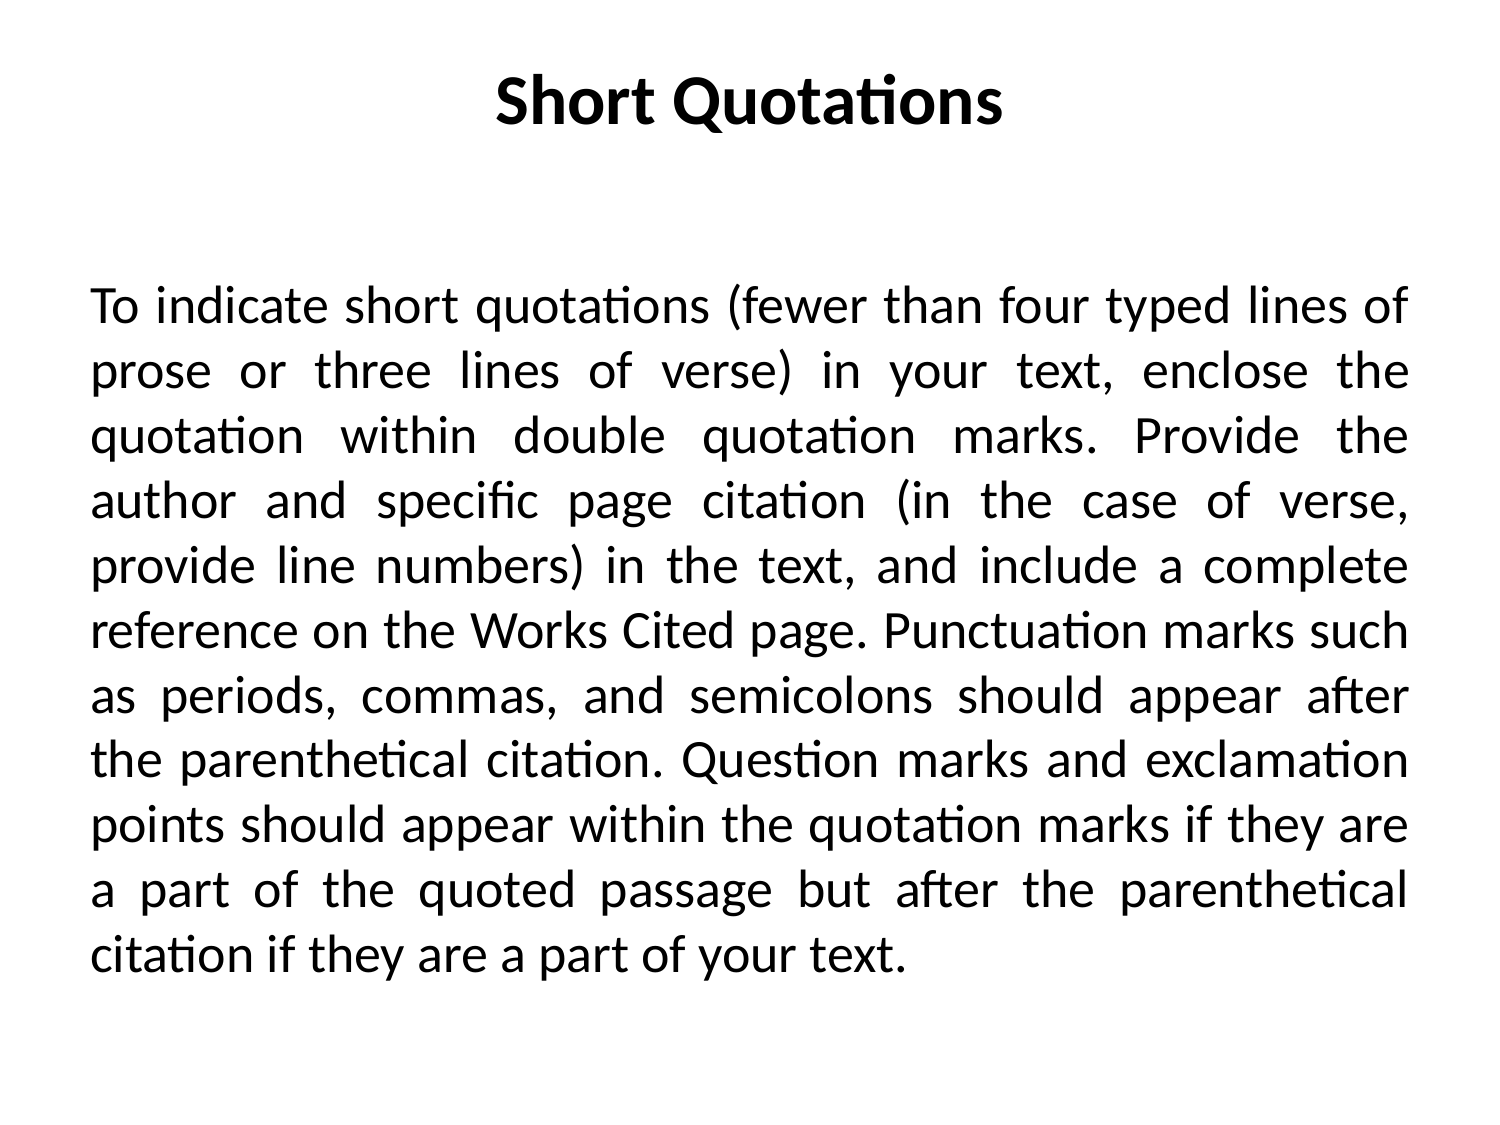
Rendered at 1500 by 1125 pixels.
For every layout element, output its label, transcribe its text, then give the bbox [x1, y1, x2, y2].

title Short Quotations [75, 45, 1425, 233]
list To indicate short quotations (fewer than four typed lines of prose or three lines of verse) in your text, enclose the quotation within double quotation marks. Provide the author and specific page citation (in the case of verse, provide line numbers) in the text, and include a complete reference on the Works Cited page. Punctuation marks such as periods, commas, and semicolons should appear after the parenthetical citation. Question marks and exclamation points should appear within the quotation marks if they are a part of the quoted passage but after the parenthetical citation if they are a part of your text. [75, 262, 1425, 1005]
